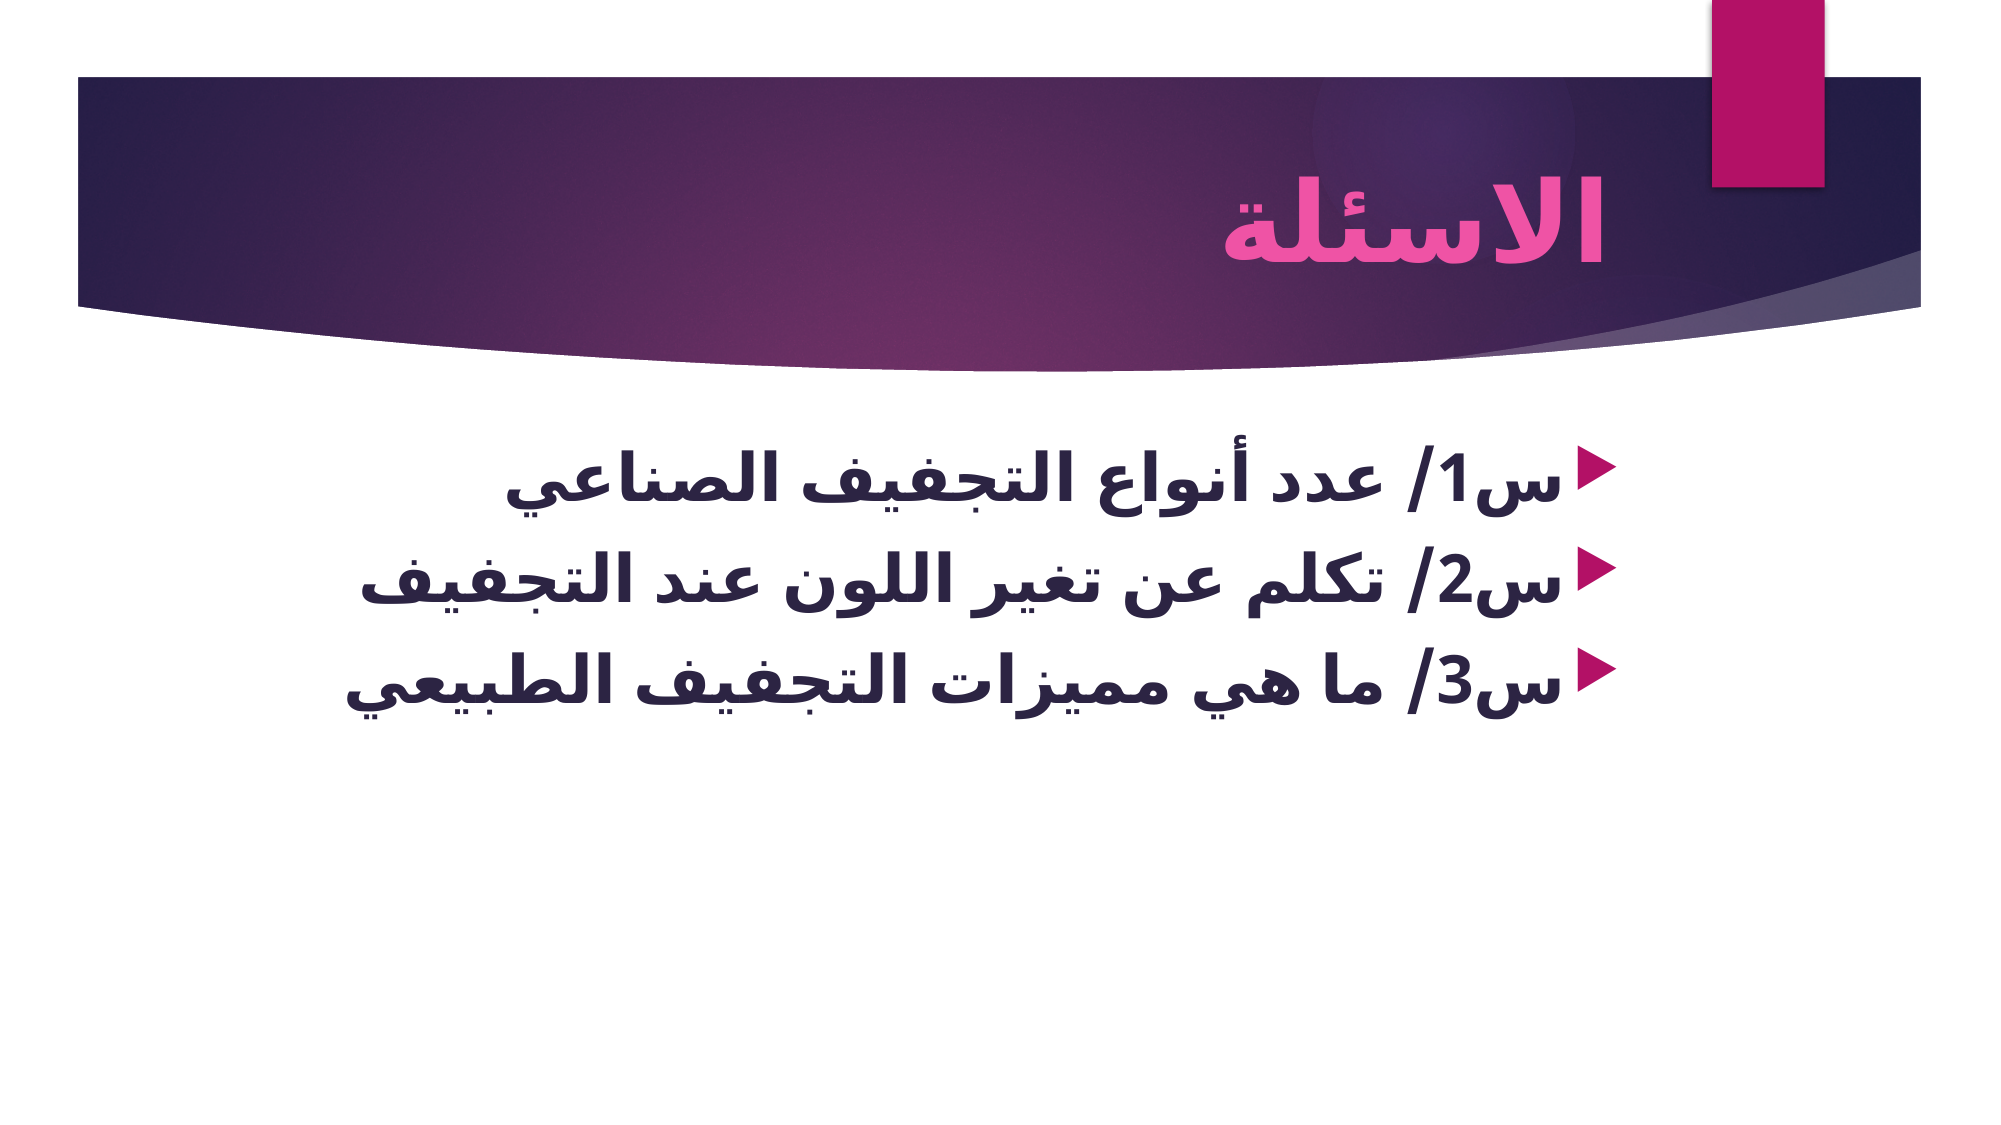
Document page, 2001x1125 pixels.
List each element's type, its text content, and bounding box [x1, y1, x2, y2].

title الاسئلة [189, 159, 1627, 276]
list س1/ عدد أنواع التجفيف الصناعي س2/ تكلم عن تغير اللون عند التجفيف س3/ ما هي مميزات التجفيف الطبيعي [189, 427, 1638, 988]
